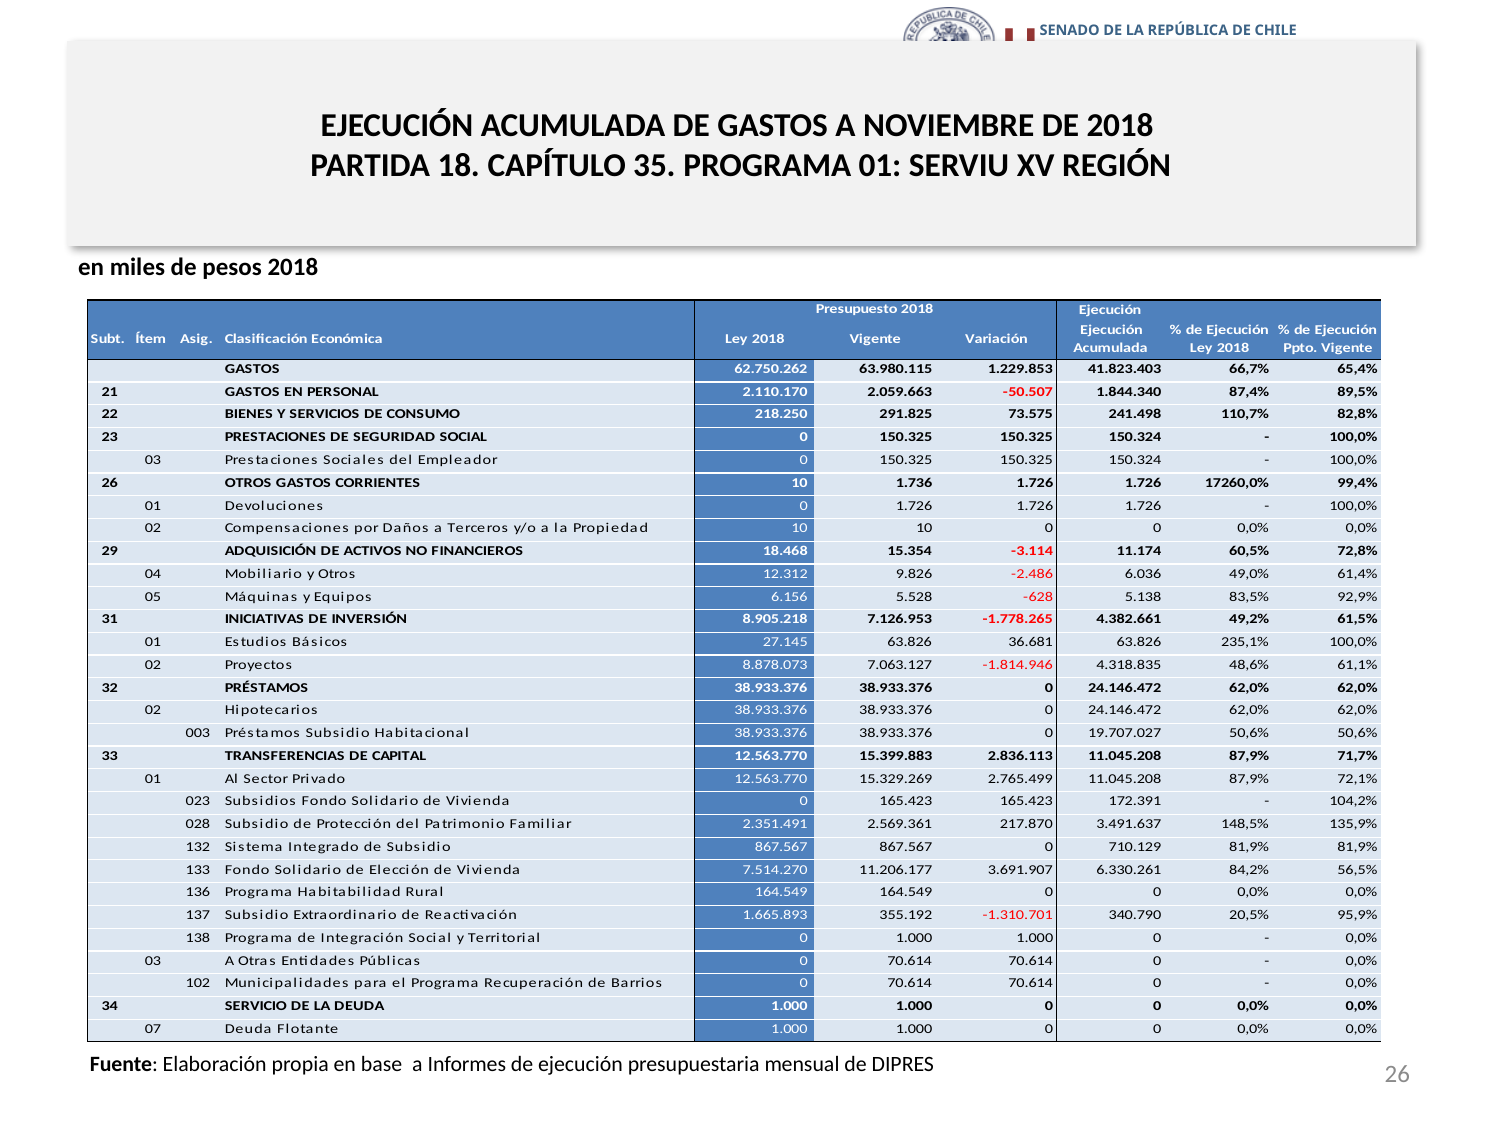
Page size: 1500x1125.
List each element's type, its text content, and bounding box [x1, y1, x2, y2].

text_box en miles de pesos 2018 [63, 242, 1414, 318]
picture [903, 7, 997, 41]
picture [86, 299, 1383, 1043]
slide_number 26 [1074, 1042, 1425, 1103]
title EJECUCIÓN ACUMULADA DE GASTOS A NOVIEMBRE DE 2018 PARTIDA 18. CAPÍTULO 35. PROGRAMA 01: SERVIU XV REGIÓN [67, 41, 1415, 246]
